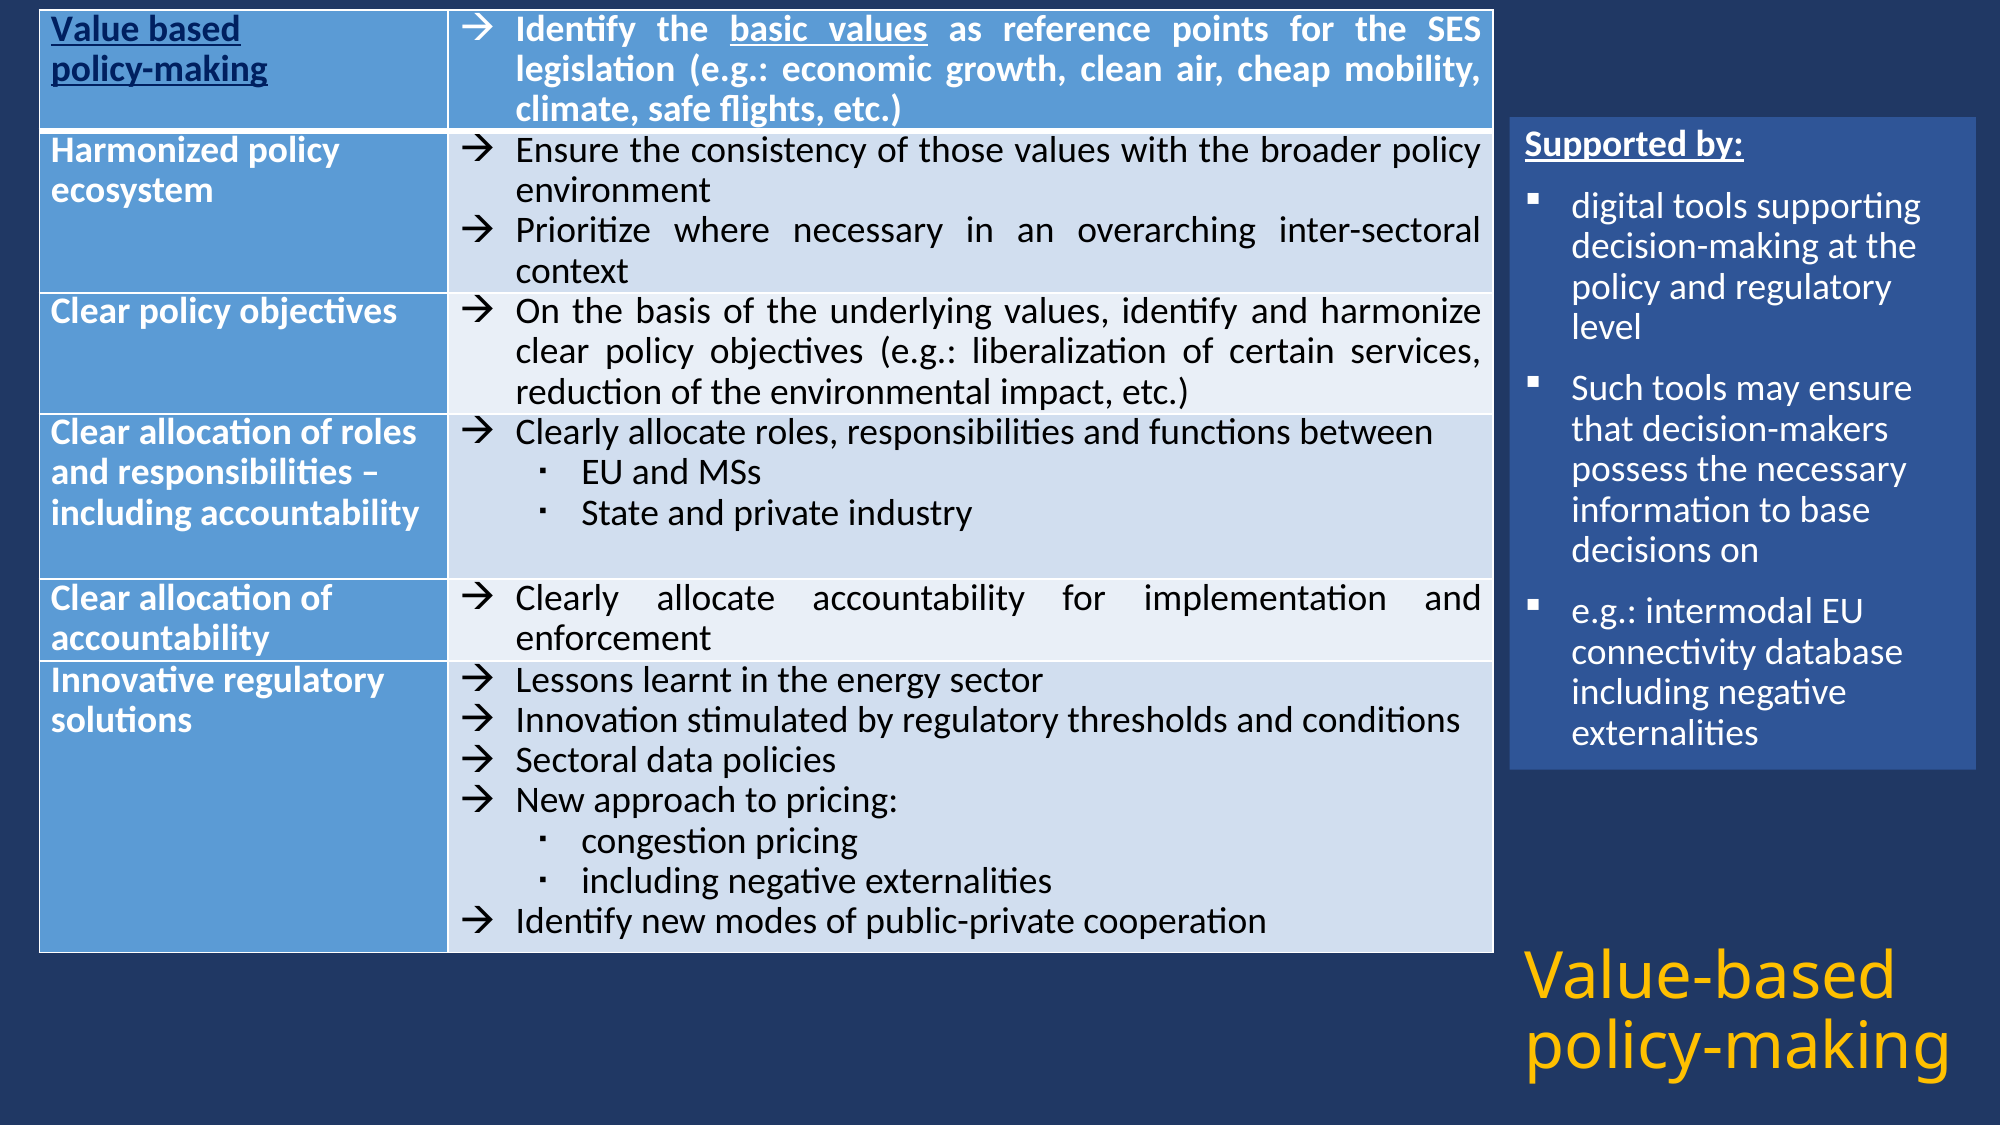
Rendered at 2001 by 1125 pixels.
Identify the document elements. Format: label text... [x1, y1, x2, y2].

table_cell Clear policy objectives [40, 294, 447, 413]
table_cell Ensure the consistency of those values with the broader policy environment Prioritize where necessary in an overarching inter-sectoral context [449, 134, 1492, 292]
table_cell On the basis of the underlying values, identify and harmonize clear policy objectives (e.g.: liberalization of certain services, reduction of the environmental impact, etc.) [449, 294, 1492, 413]
table_cell Lessons learnt in the energy sector Innovation stimulated by regulatory thresholds and conditions Sectoral data policies New approach to pricing: congestion pricing including negative externalities Identify new modes of public-private cooperation [449, 662, 1492, 952]
table_cell Clear allocation of accountability [40, 580, 447, 660]
table_header Identify the basic values as reference points for the SES legislation (e.g.: economic growth, clean air, cheap mobility, climate, safe flights, etc.) [449, 11, 1492, 128]
table_cell Innovative regulatory solutions [40, 662, 447, 952]
table_header Value based policy-making [40, 11, 447, 128]
list Supported by: digital tools supporting decision-making at the policy and regulatory level Such tools may ensure that decision-makers possess the necessary information to base decisions on e.g.: intermodal EU connectivity database including negative externalities [1509, 117, 1976, 770]
table_cell Harmonized policy ecosystem [40, 134, 447, 292]
title Value-based policy-making [1509, 890, 1976, 1091]
table_cell Clear allocation of roles and responsibilities – including accountability [40, 415, 447, 578]
table_cell Clearly allocate roles, responsibilities and functions between EU and MSs State and private industry [449, 415, 1492, 578]
table_cell Clearly allocate accountability for implementation and enforcement [449, 580, 1492, 660]
